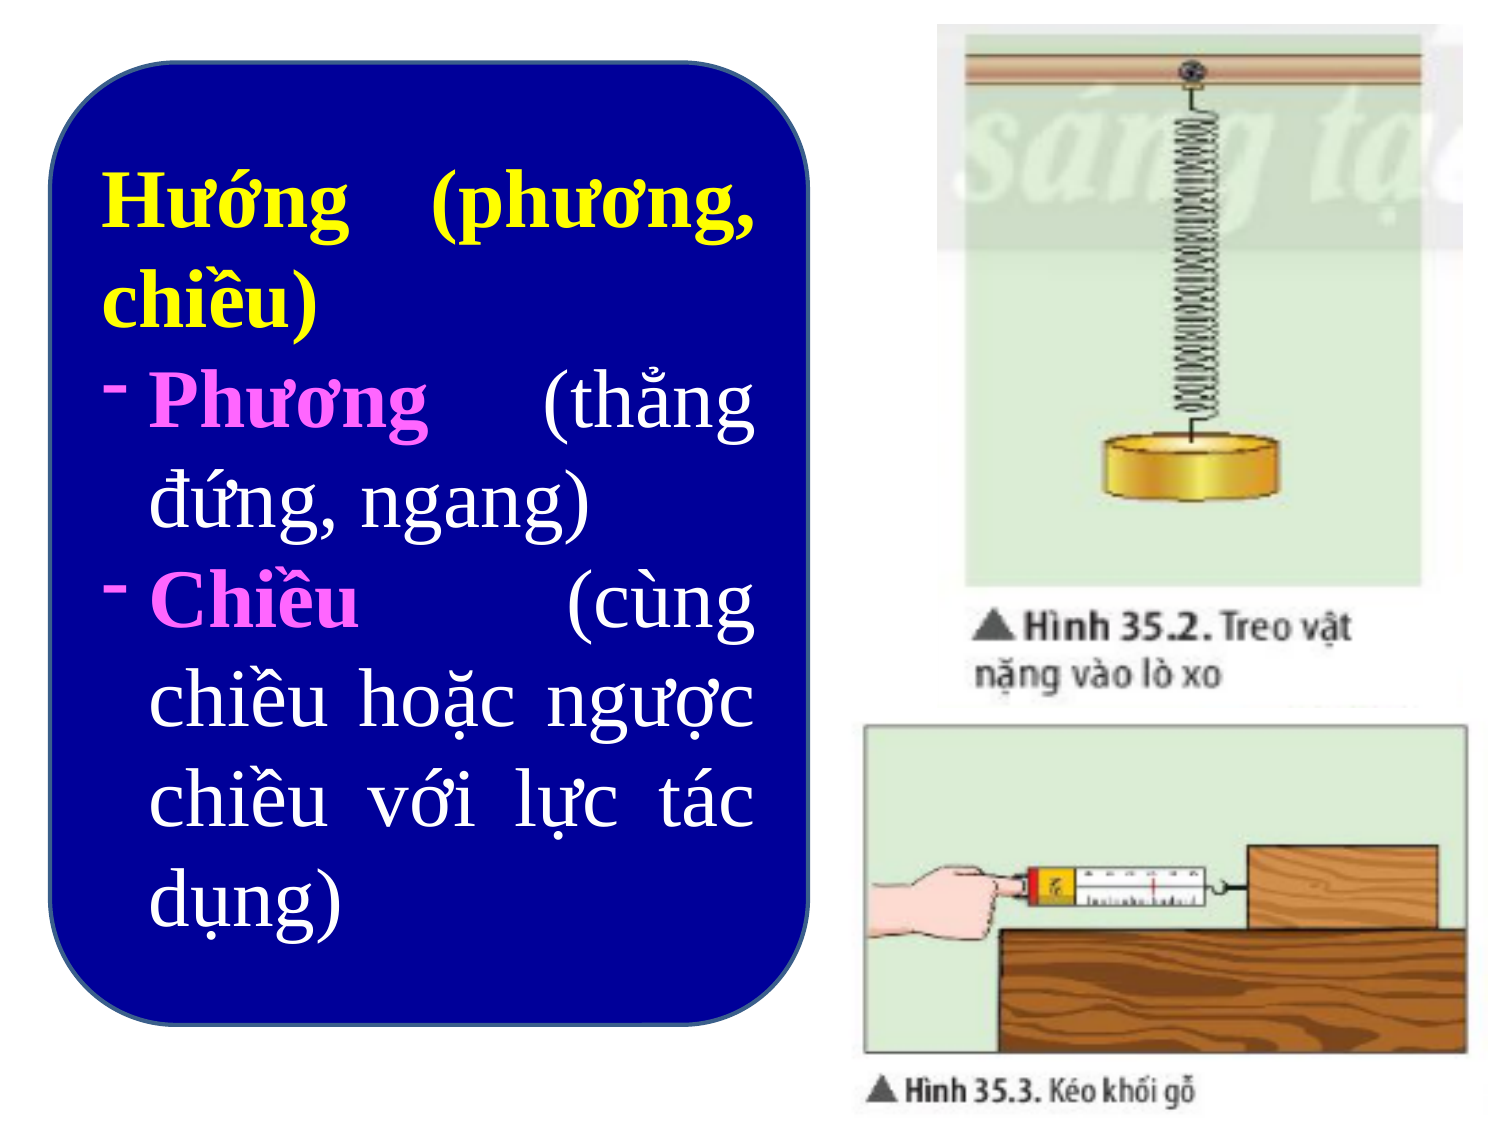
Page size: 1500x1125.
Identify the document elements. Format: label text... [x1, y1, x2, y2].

picture [845, 707, 1488, 1122]
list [937, 24, 1463, 706]
text_box Hướng (phương, chiều) Phương (thẳng đứng, ngang) Chiều (cùng chiều hoặc ngược chiều với lực tác dụng) [47, 60, 811, 1027]
